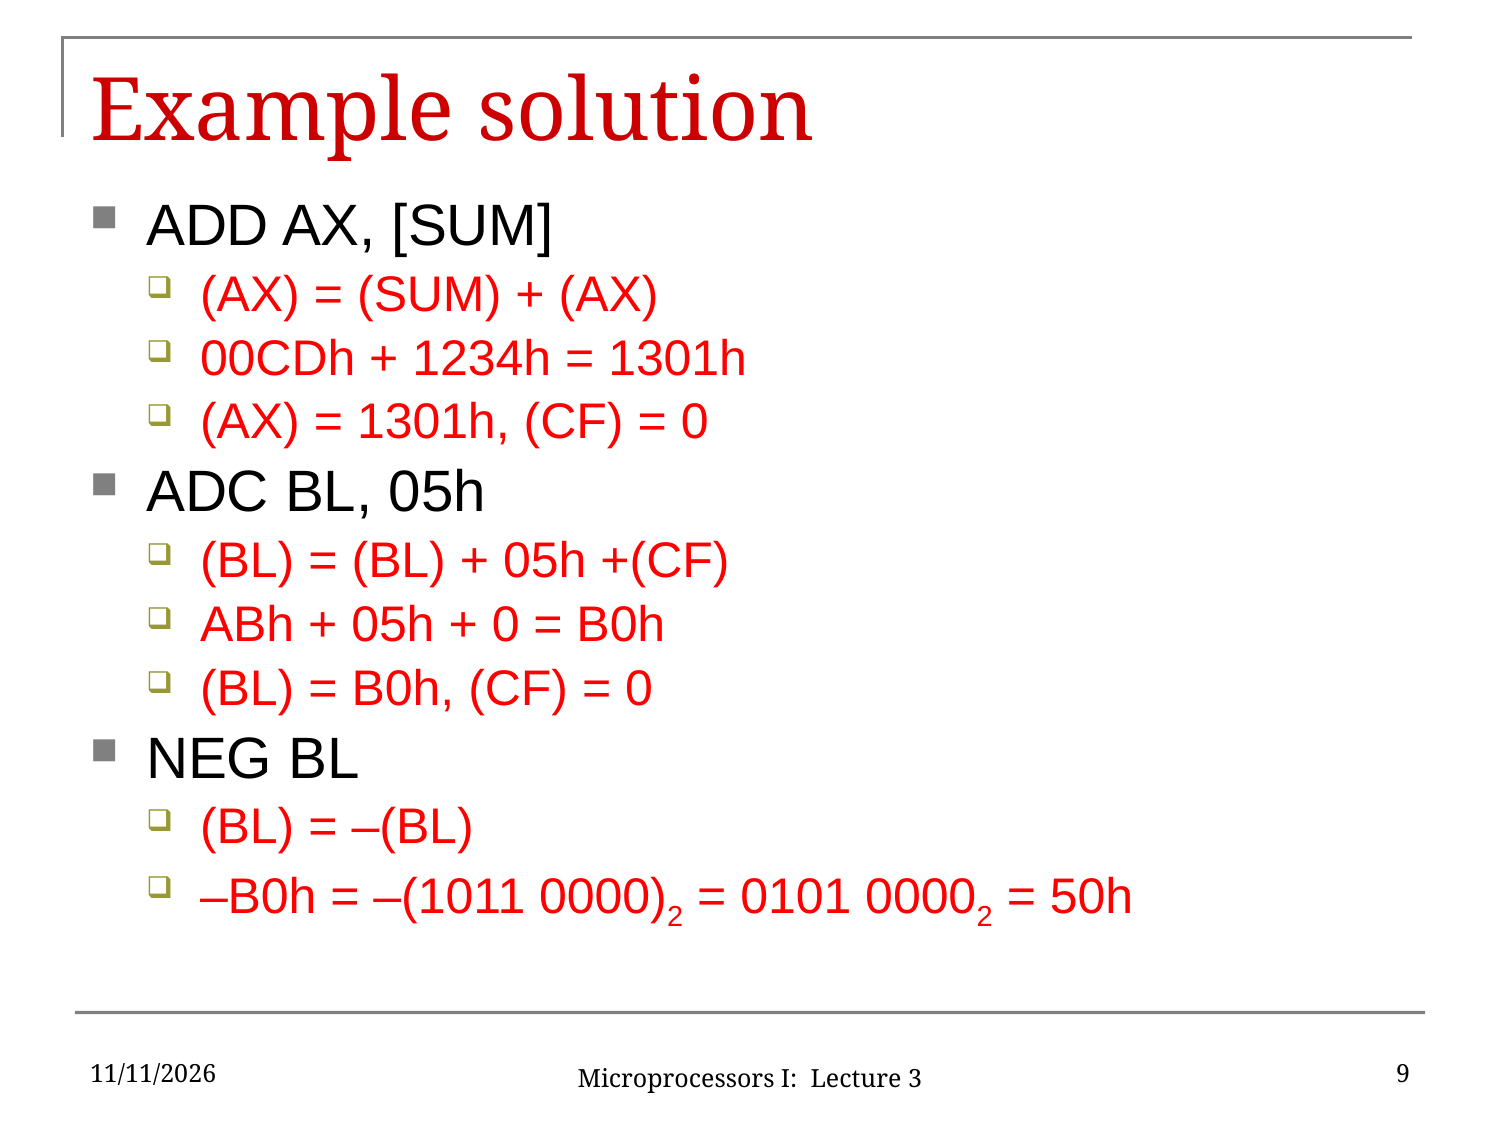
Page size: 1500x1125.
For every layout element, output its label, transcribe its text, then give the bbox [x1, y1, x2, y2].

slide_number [74, 1023, 426, 1100]
footer Microprocessors I: Lecture 3 [512, 1024, 988, 1101]
list ADD AX, [SUM] (AX) = (SUM) + (AX) 00CDh + 1234h = 1301h (AX) = 1301h, (CF) = 0 ADC BL, 05h (BL) = (BL) + 05h +(CF) ABh + 05h + 0 = B0h (BL) = B0h, (CF) = 0 NEG BL (BL) = –(BL) –B0h = –(1011 0000)2 = 0101 00002 = 50h [75, 187, 1425, 1006]
slide_number 9 [1074, 1023, 1426, 1100]
title Example solution [75, 45, 1425, 163]
